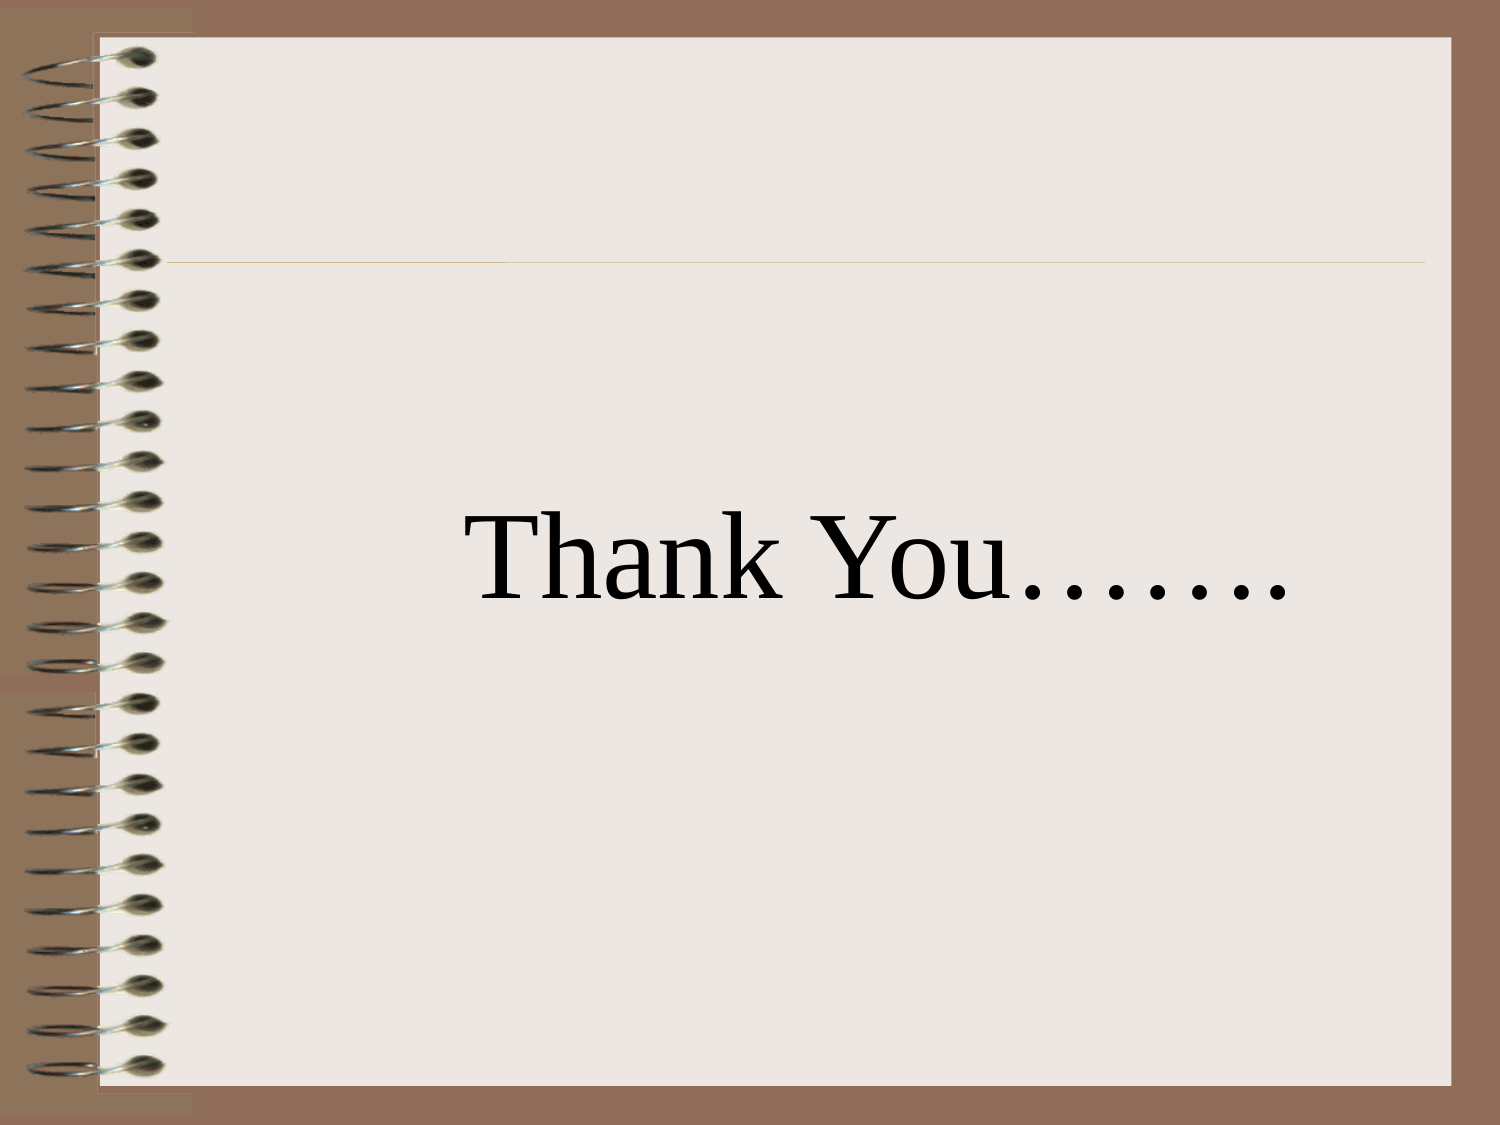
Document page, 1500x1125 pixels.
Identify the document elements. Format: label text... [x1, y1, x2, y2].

list Thank You……. [174, 286, 1426, 963]
picture [0, 692, 194, 1115]
picture [0, 8, 194, 674]
